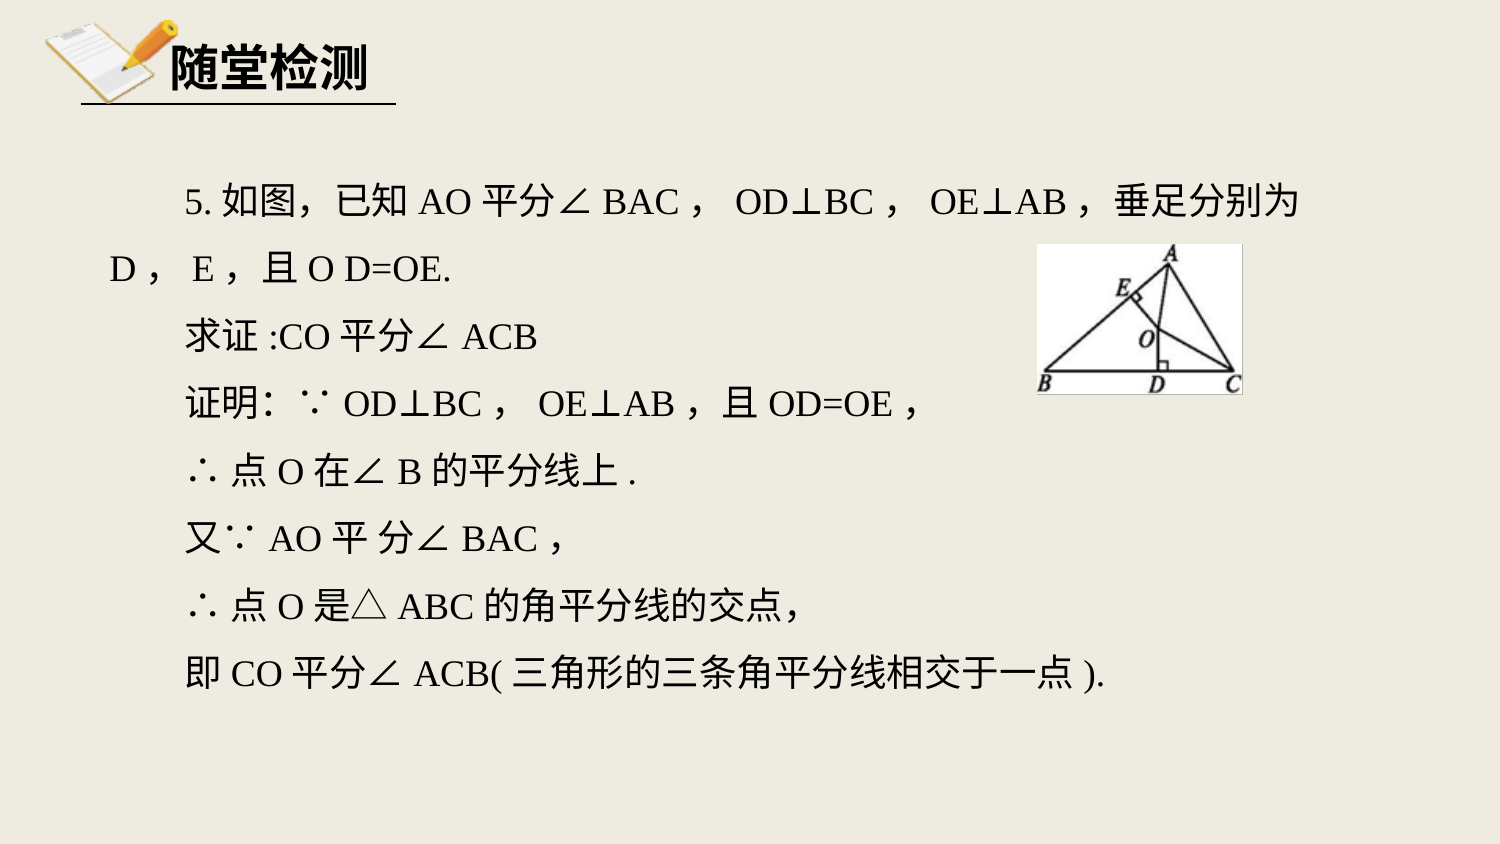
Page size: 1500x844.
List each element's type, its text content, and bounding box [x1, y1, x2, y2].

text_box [44, 19, 396, 105]
picture [1037, 244, 1246, 399]
text_box 5.如图，已知AO平分∠BAC，OD⊥BC，OE⊥AB，垂足分别为D，E，且O D=OE. 求证:CO平分∠ACB 证明：∵OD⊥BC，OE⊥AB，且OD=OE， ∴点O在∠B的平分线上. 又∵AO平 分∠BAC， ∴点O是△ABC的角平分线的交点， 即CO平分∠ACB(三角形的三条角平分线相交于一点). [94, 146, 1375, 770]
